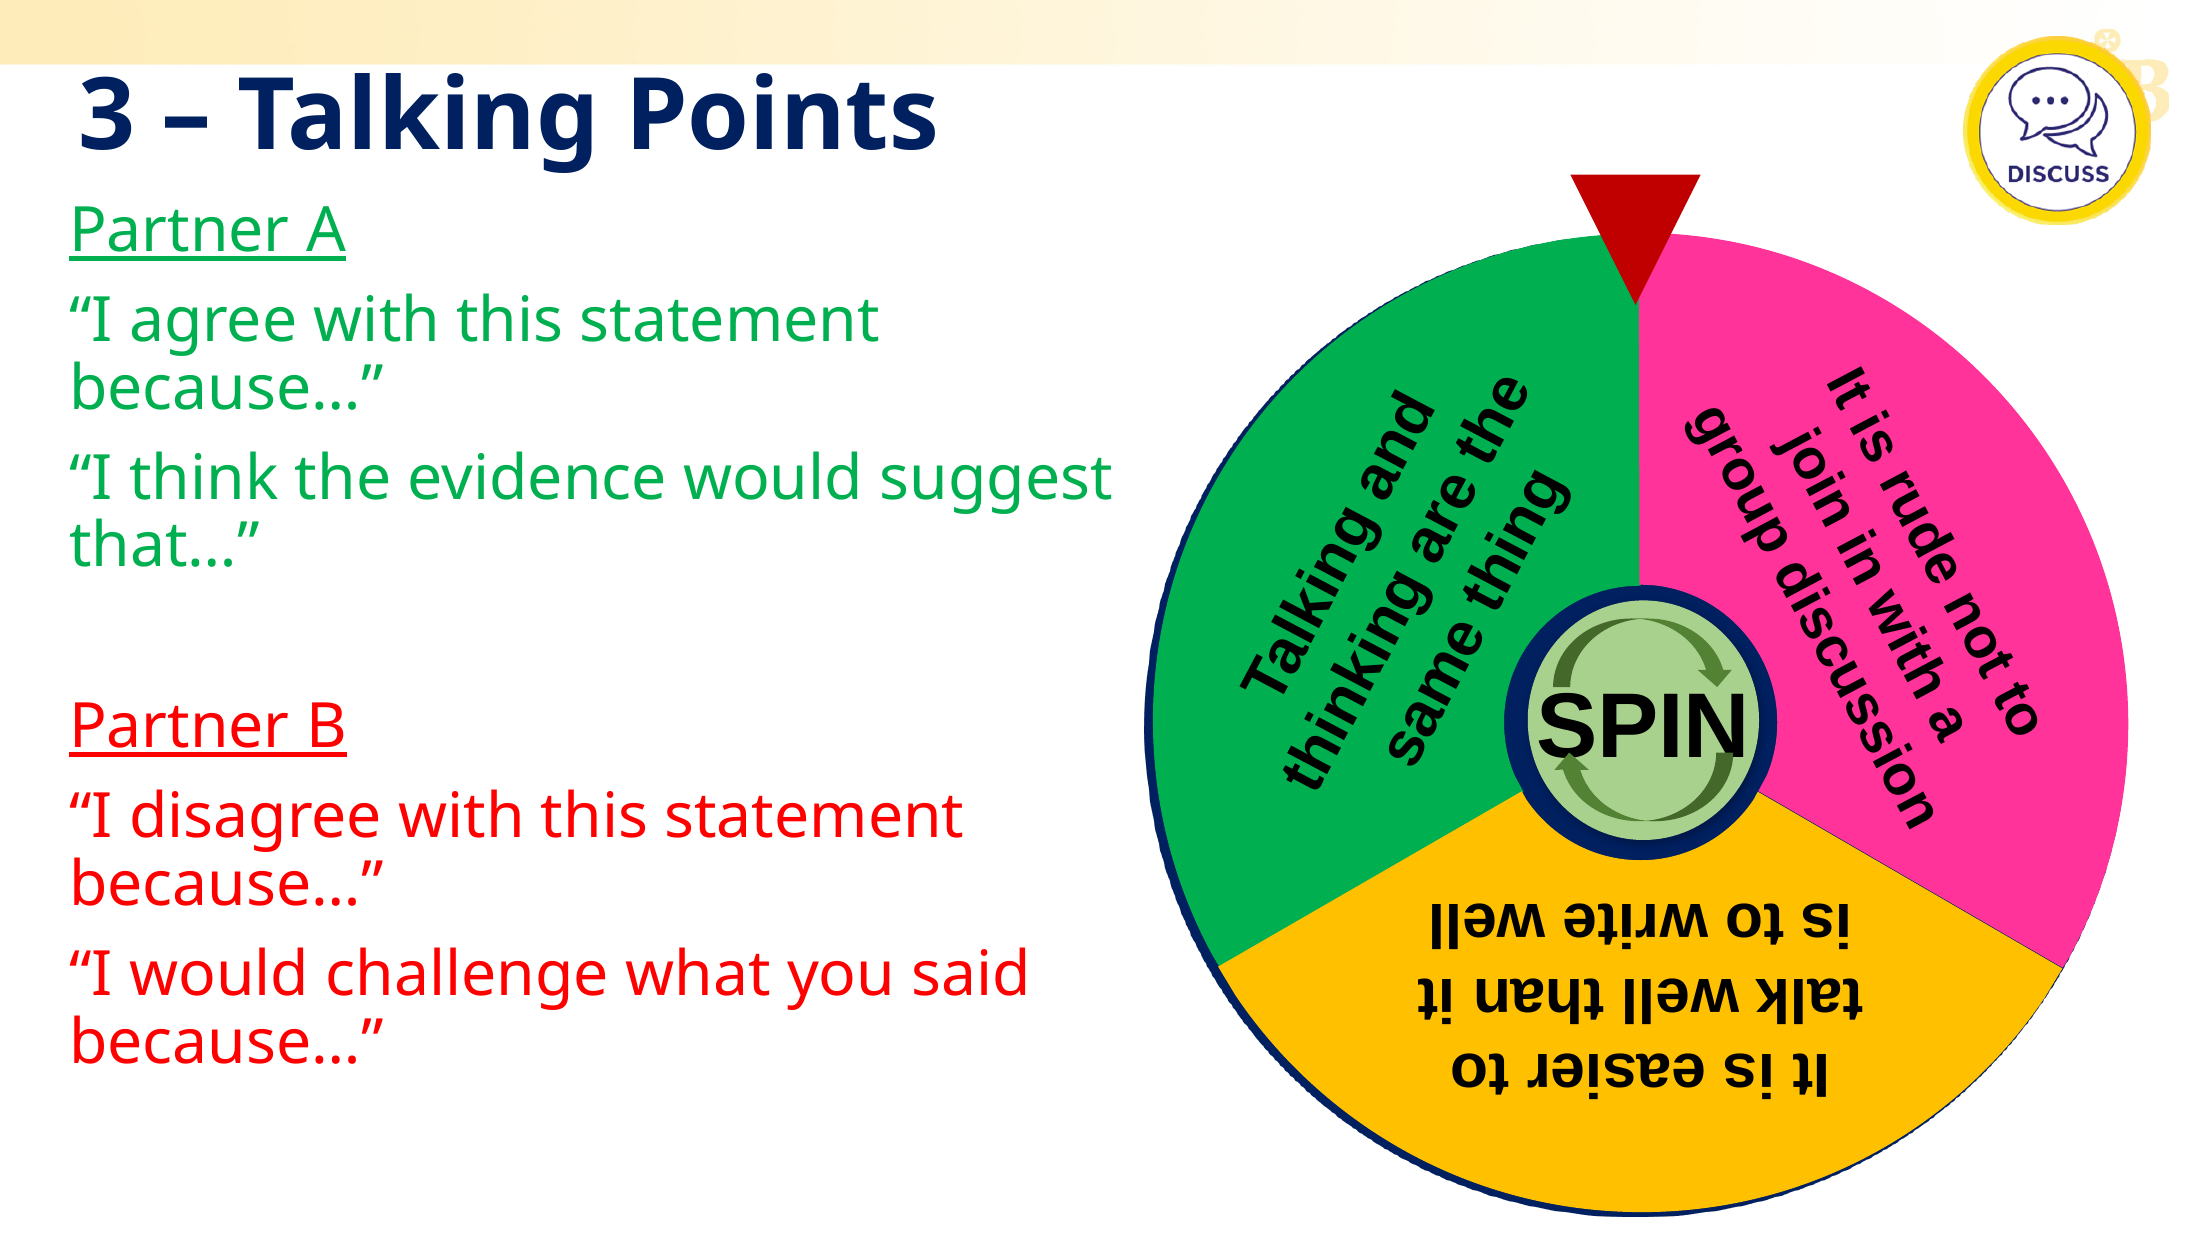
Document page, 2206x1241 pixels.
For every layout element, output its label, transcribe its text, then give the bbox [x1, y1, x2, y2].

picture [1963, 0, 2206, 1241]
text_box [1048, 159, 2090, 1241]
list Partner A “I agree with this statement because…” “I think the evidence would suggest that…” Partner B “I disagree with this statement because…” “I would challenge what you said because…” [54, 189, 1048, 885]
picture [0, 0, 1048, 1241]
text_box 3 – Talking Points [63, 0, 1966, 237]
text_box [1527, 600, 1759, 840]
